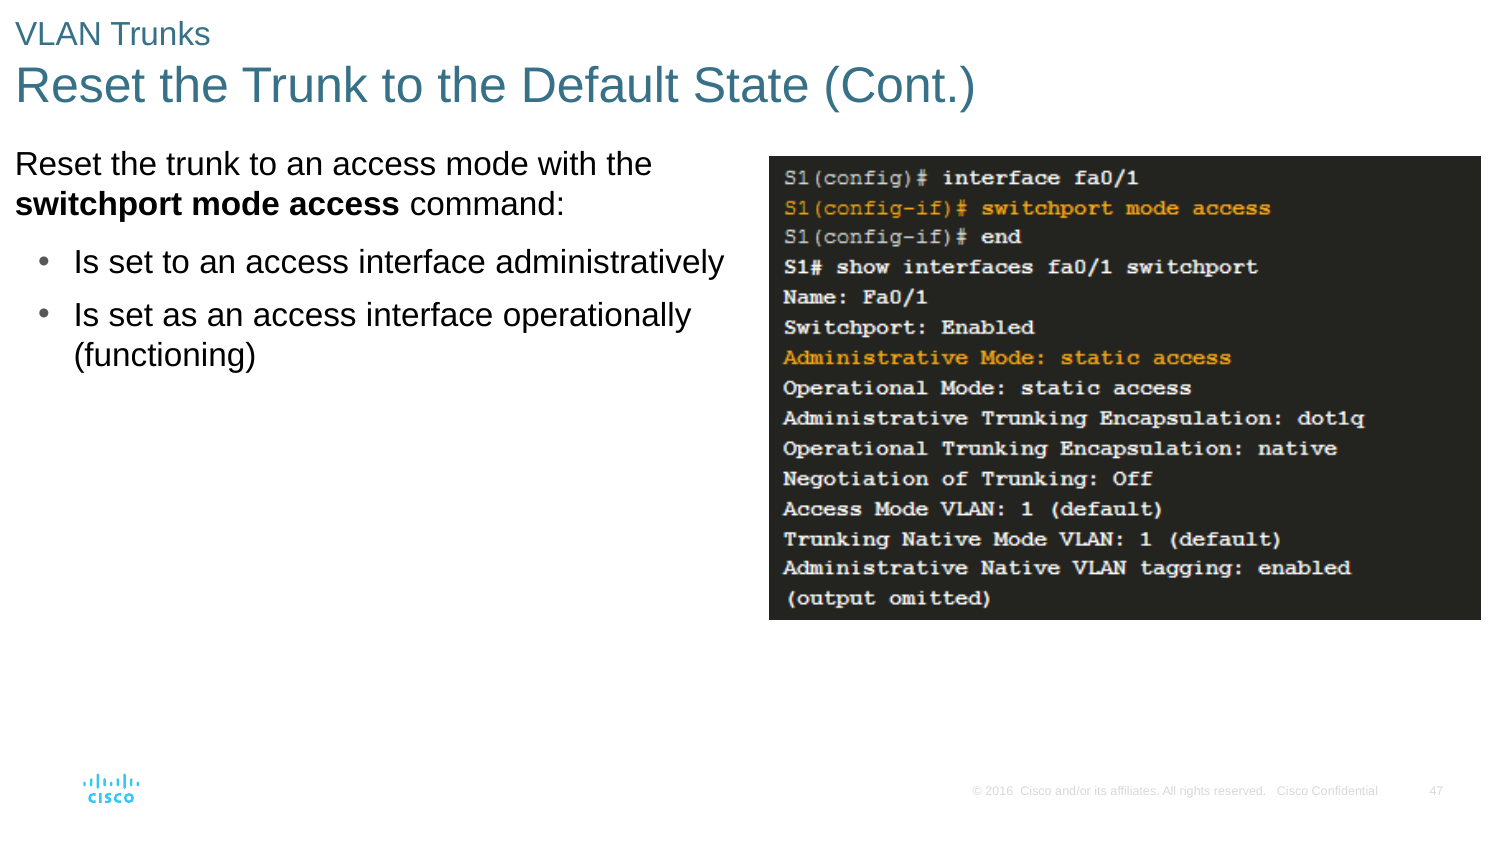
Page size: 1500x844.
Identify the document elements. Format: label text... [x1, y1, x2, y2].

list Reset the trunk to an access mode with the switchport mode access command: Is set to an access interface administratively Is set as an access interface operationally (functioning) [0, 134, 765, 758]
title VLAN Trunks Reset the Trunk to the Default State (Cont.) [0, 0, 1500, 125]
picture [769, 156, 1481, 620]
